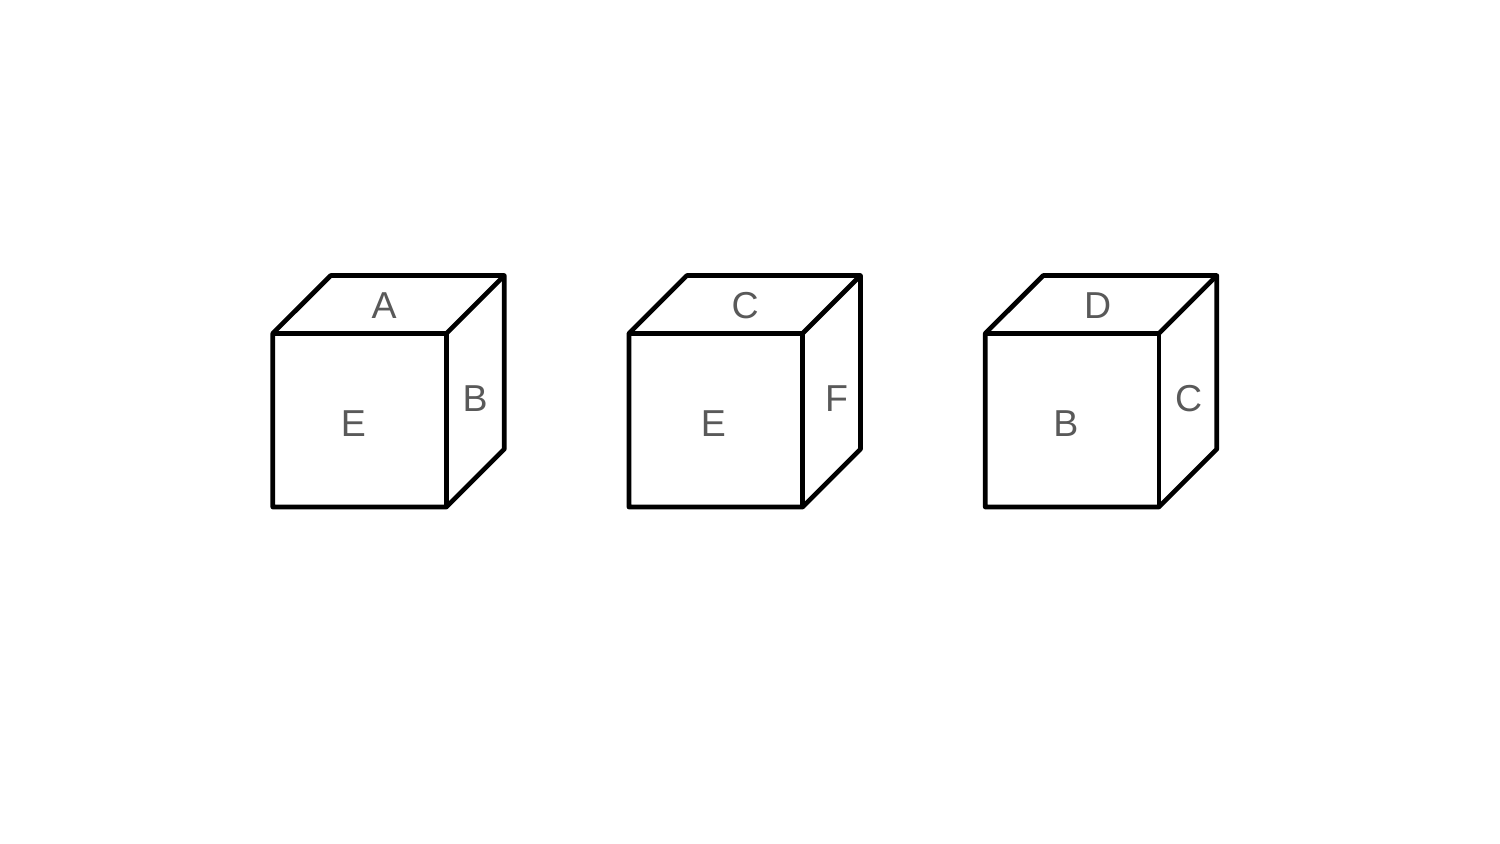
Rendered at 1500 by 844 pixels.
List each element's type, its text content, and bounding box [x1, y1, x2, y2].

text_box D [1069, 266, 1137, 342]
text_box E [685, 383, 753, 459]
text_box C [1160, 358, 1228, 434]
text_box E [325, 383, 393, 459]
text_box B [1038, 383, 1106, 459]
text_box A [356, 266, 424, 342]
text_box F [810, 358, 878, 434]
text_box C [716, 266, 784, 342]
text_box [985, 275, 1217, 508]
text_box [272, 275, 505, 508]
text_box [628, 275, 861, 508]
text_box B [447, 358, 515, 434]
